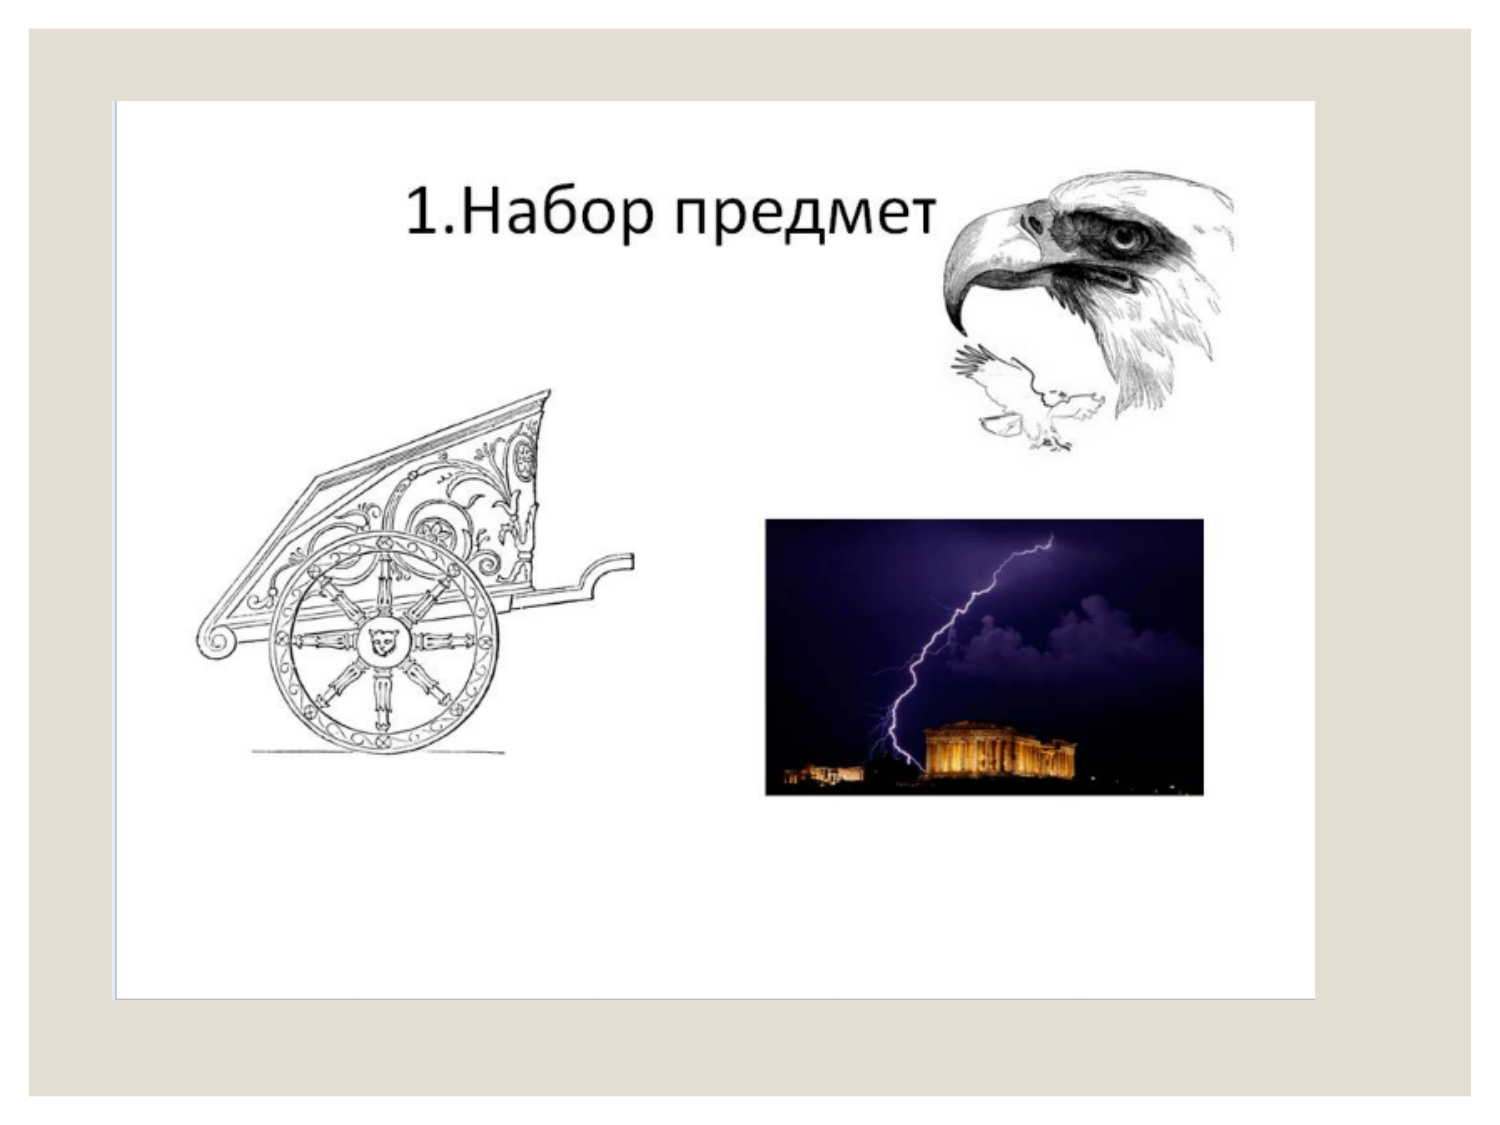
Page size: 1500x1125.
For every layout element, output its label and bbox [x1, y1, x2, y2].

picture [112, 101, 1316, 1000]
